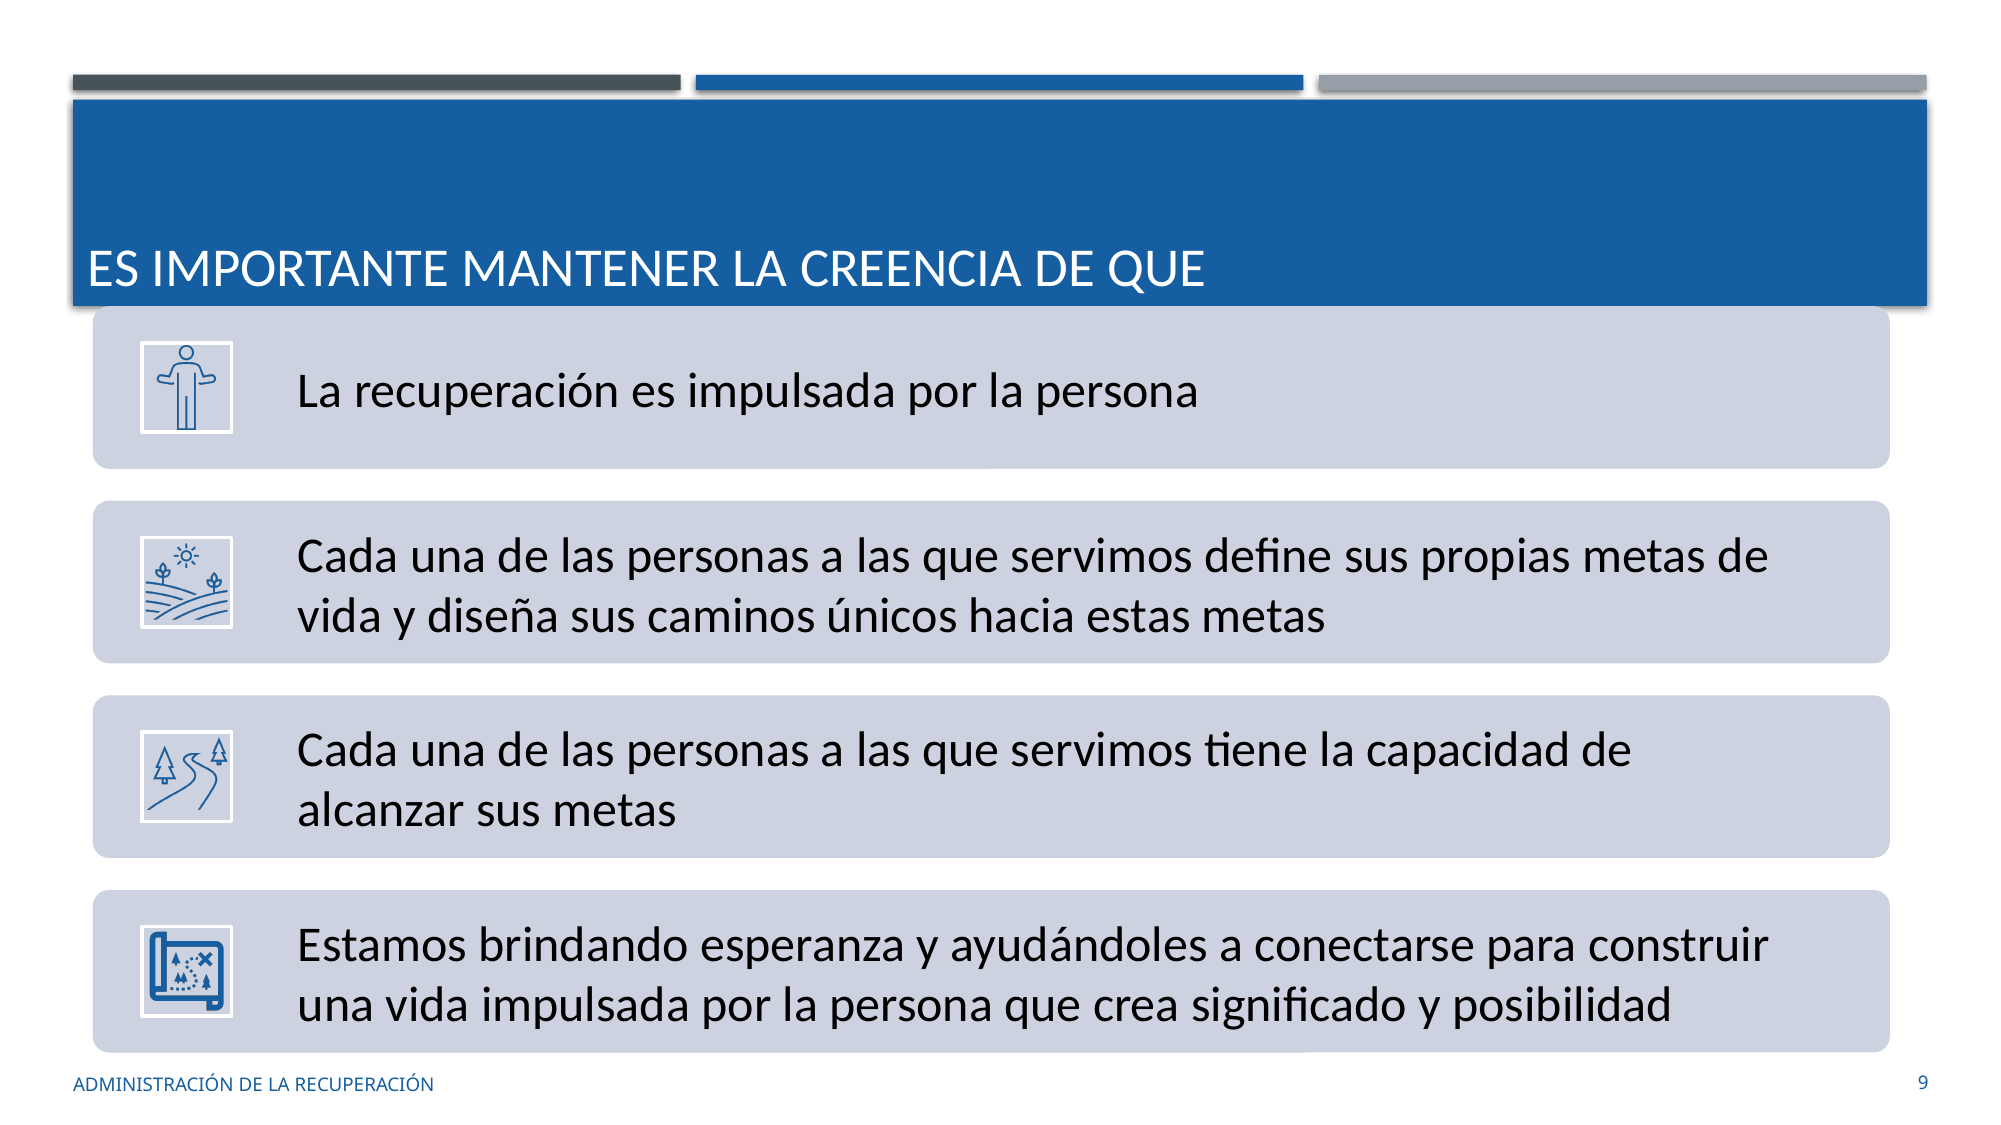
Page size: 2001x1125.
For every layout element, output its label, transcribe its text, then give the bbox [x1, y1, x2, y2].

slide_number 9 [1770, 1053, 1944, 1114]
footer administración de la recuperación [58, 1053, 1177, 1114]
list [92, 304, 1891, 1055]
title es importante mantener la creencia de que [72, 158, 1607, 306]
